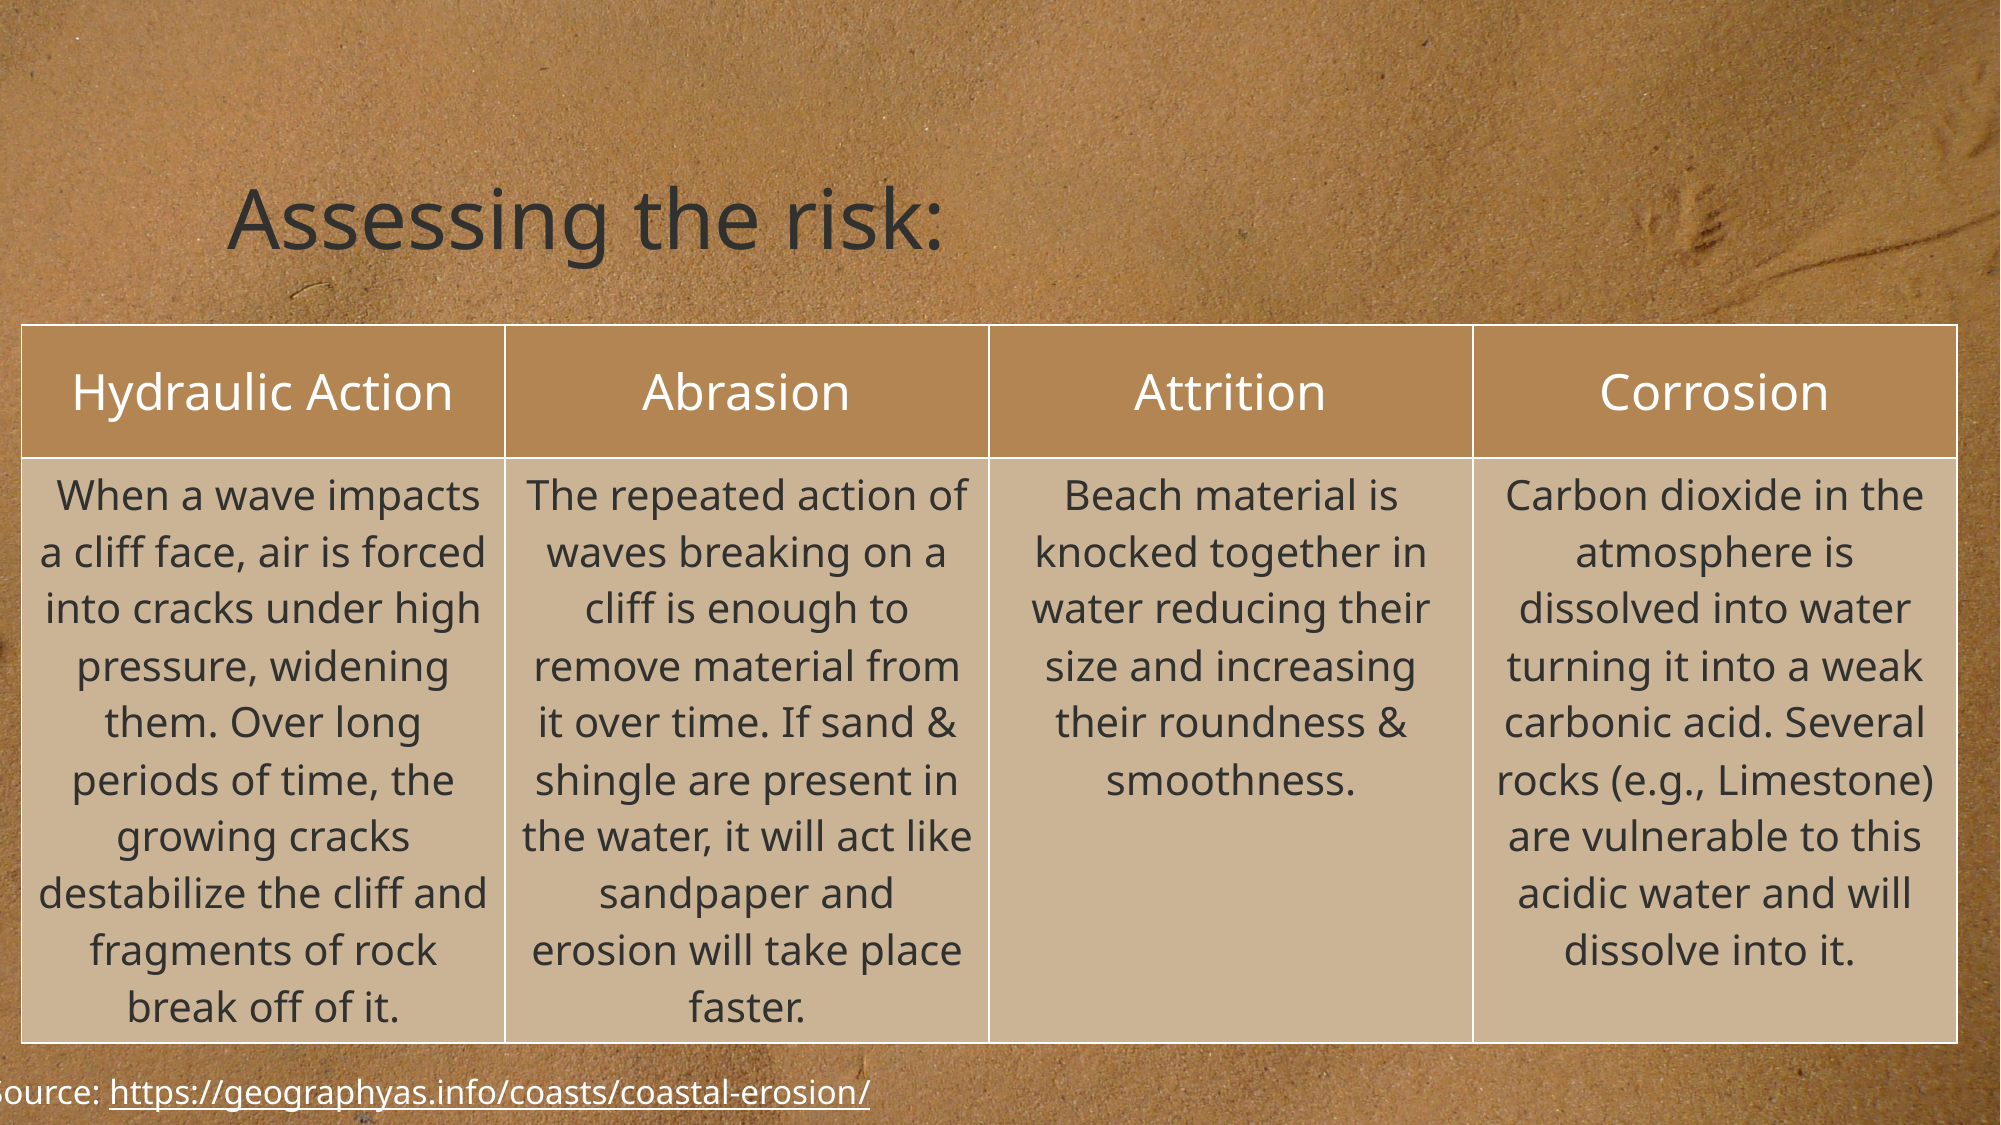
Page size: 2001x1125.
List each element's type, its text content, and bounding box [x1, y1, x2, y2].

table_cell When a wave impacts a cliff face, air is forced into cracks under high pressure, widening them. Over long periods of time, the growing cracks destabilize the cliff and fragments of rock break off of it. [22, 459, 504, 1042]
title Assessing the risk: [212, 68, 1788, 275]
picture [0, 0, 2001, 1125]
table_header Abrasion [506, 326, 988, 457]
table_header Hydraulic Action [22, 326, 504, 457]
table_cell The repeated action of waves breaking on a cliff is enough to remove material from it over time. If sand & shingle are present in the water, it will act like sandpaper and erosion will take place faster. [506, 459, 988, 1042]
text_box Source: https://geographyas.info/coasts/coastal-erosion/ [0, 1064, 895, 1125]
table_header Corrosion [1474, 326, 1956, 457]
table_header Attrition [990, 326, 1472, 457]
table_cell Carbon dioxide in the atmosphere is dissolved into water turning it into a weak carbonic acid. Several rocks (e.g., Limestone) are vulnerable to this acidic water and will dissolve into it. [1474, 459, 1956, 1042]
table_cell Beach material is knocked together in water reducing their size and increasing their roundness & smoothness. [990, 459, 1472, 1042]
